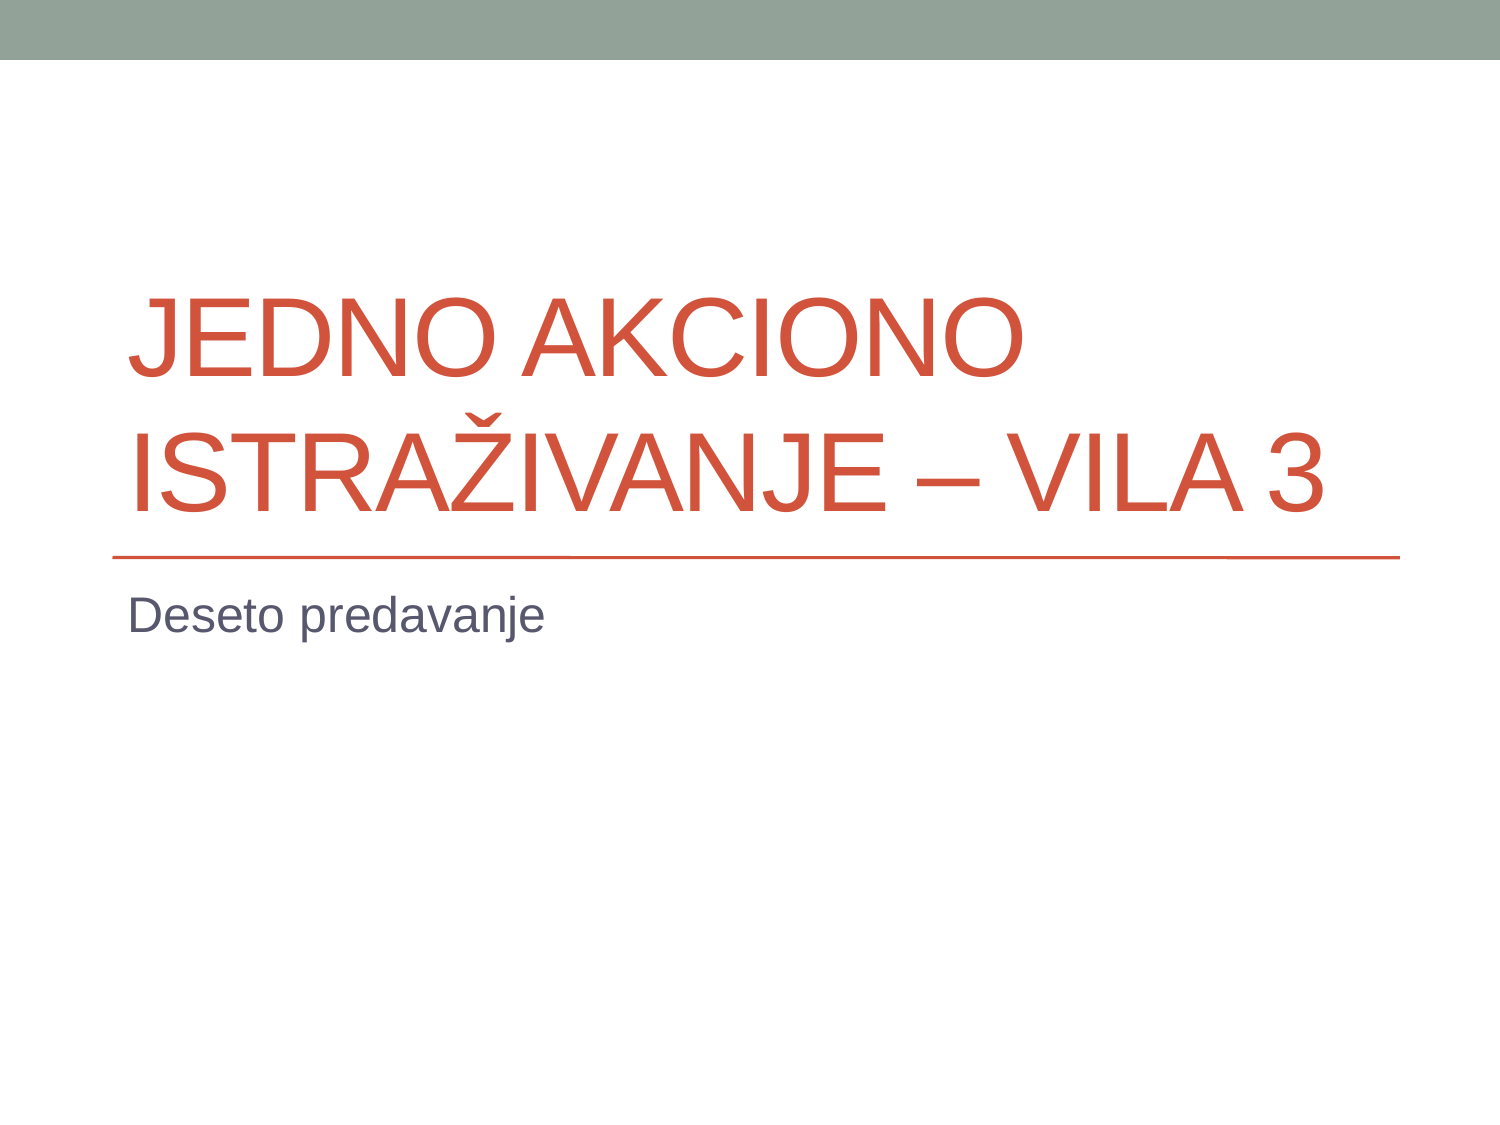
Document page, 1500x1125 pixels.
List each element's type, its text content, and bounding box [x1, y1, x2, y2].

title Jedno akciono istraživanje – vila 3 [112, 224, 1400, 542]
subtitle Deseto predavanje [112, 575, 1163, 863]
